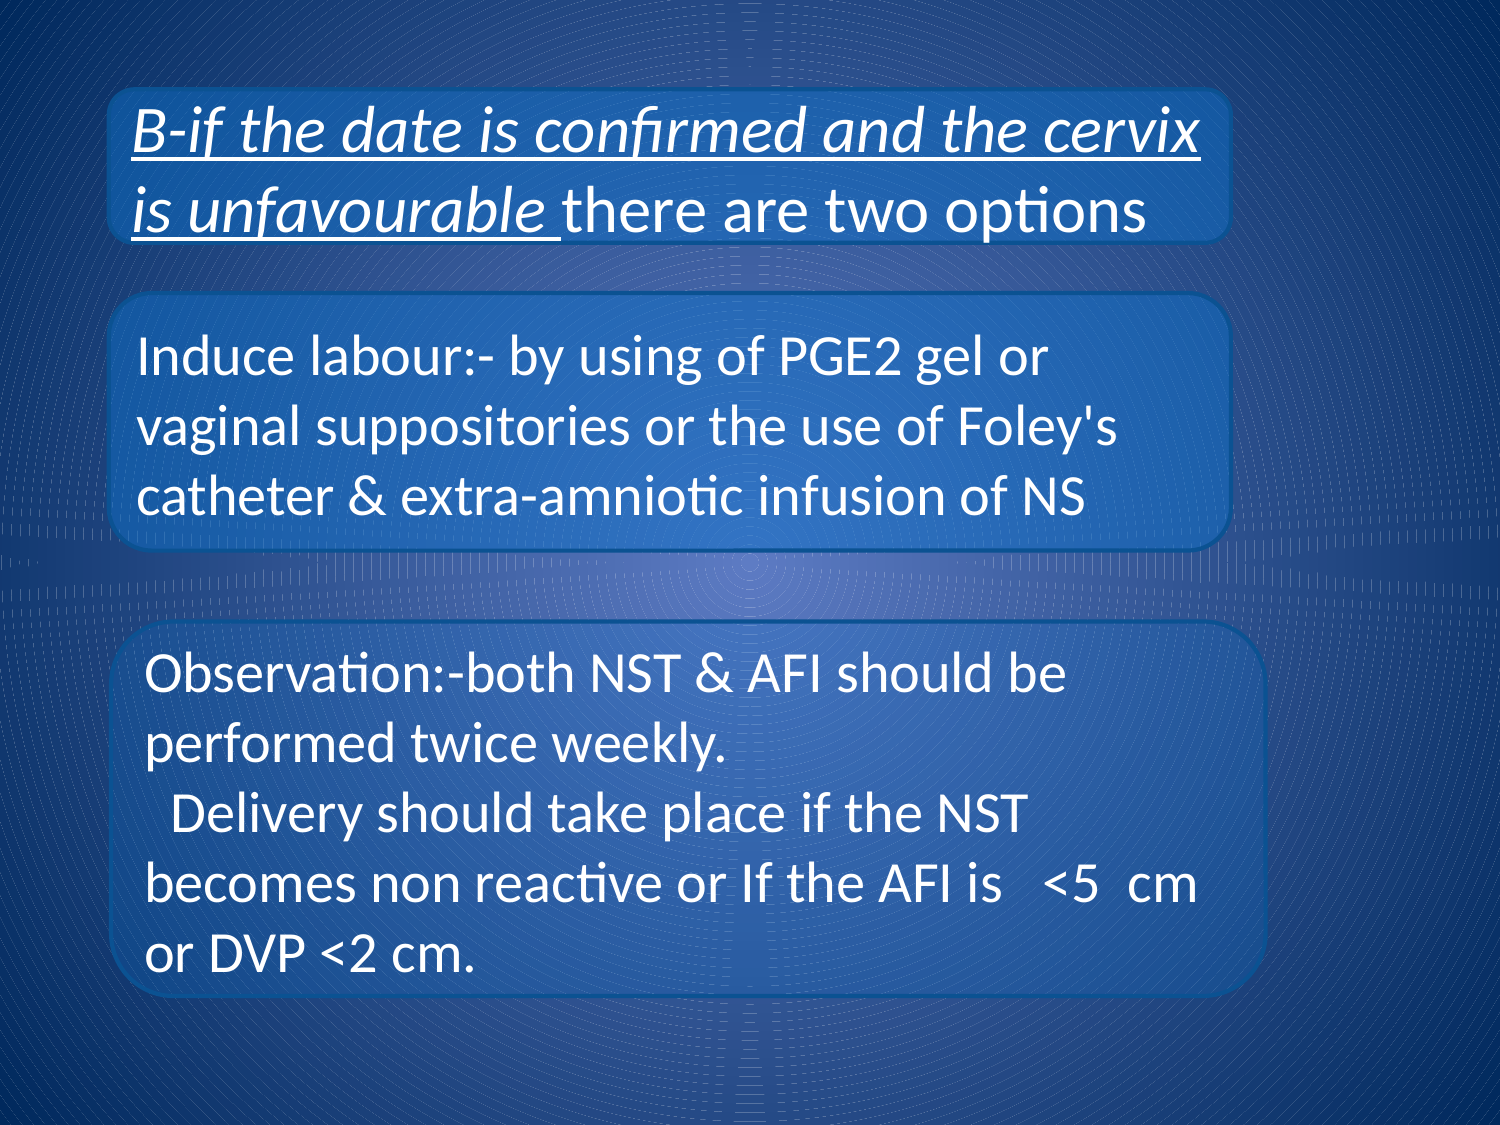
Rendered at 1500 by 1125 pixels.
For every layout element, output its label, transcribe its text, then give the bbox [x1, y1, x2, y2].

text_box B-if the date is confirmed and the cervix is unfavourable there are two options [108, 89, 1231, 243]
text_box Induce labour:- by using of PGE2 gel or vaginal suppositories or the use of Foley's catheter & extra-amniotic infusion of NS [108, 293, 1231, 551]
text_box Observation:-both NST & AFI should be performed twice weekly. Delivery should take place if the NST becomes non reactive or If the AFI is <5 cm or DVP <2 cm. [111, 621, 1266, 997]
